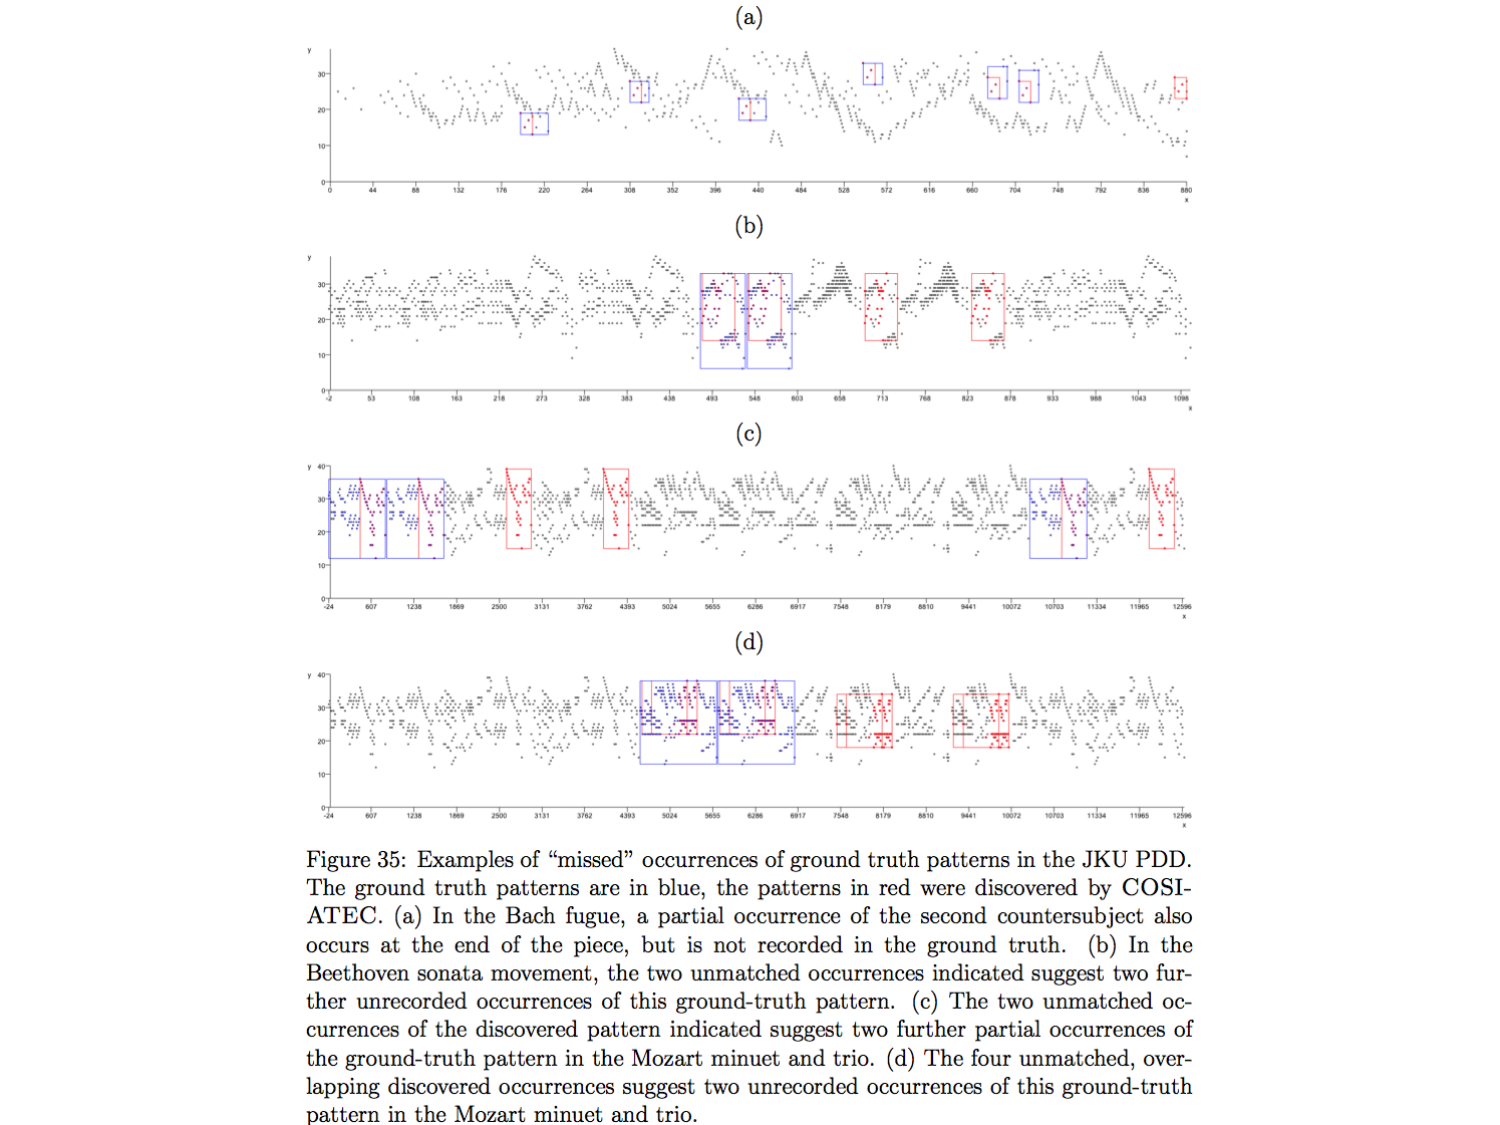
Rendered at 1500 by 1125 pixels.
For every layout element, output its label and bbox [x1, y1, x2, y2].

picture [299, 0, 1199, 1125]
